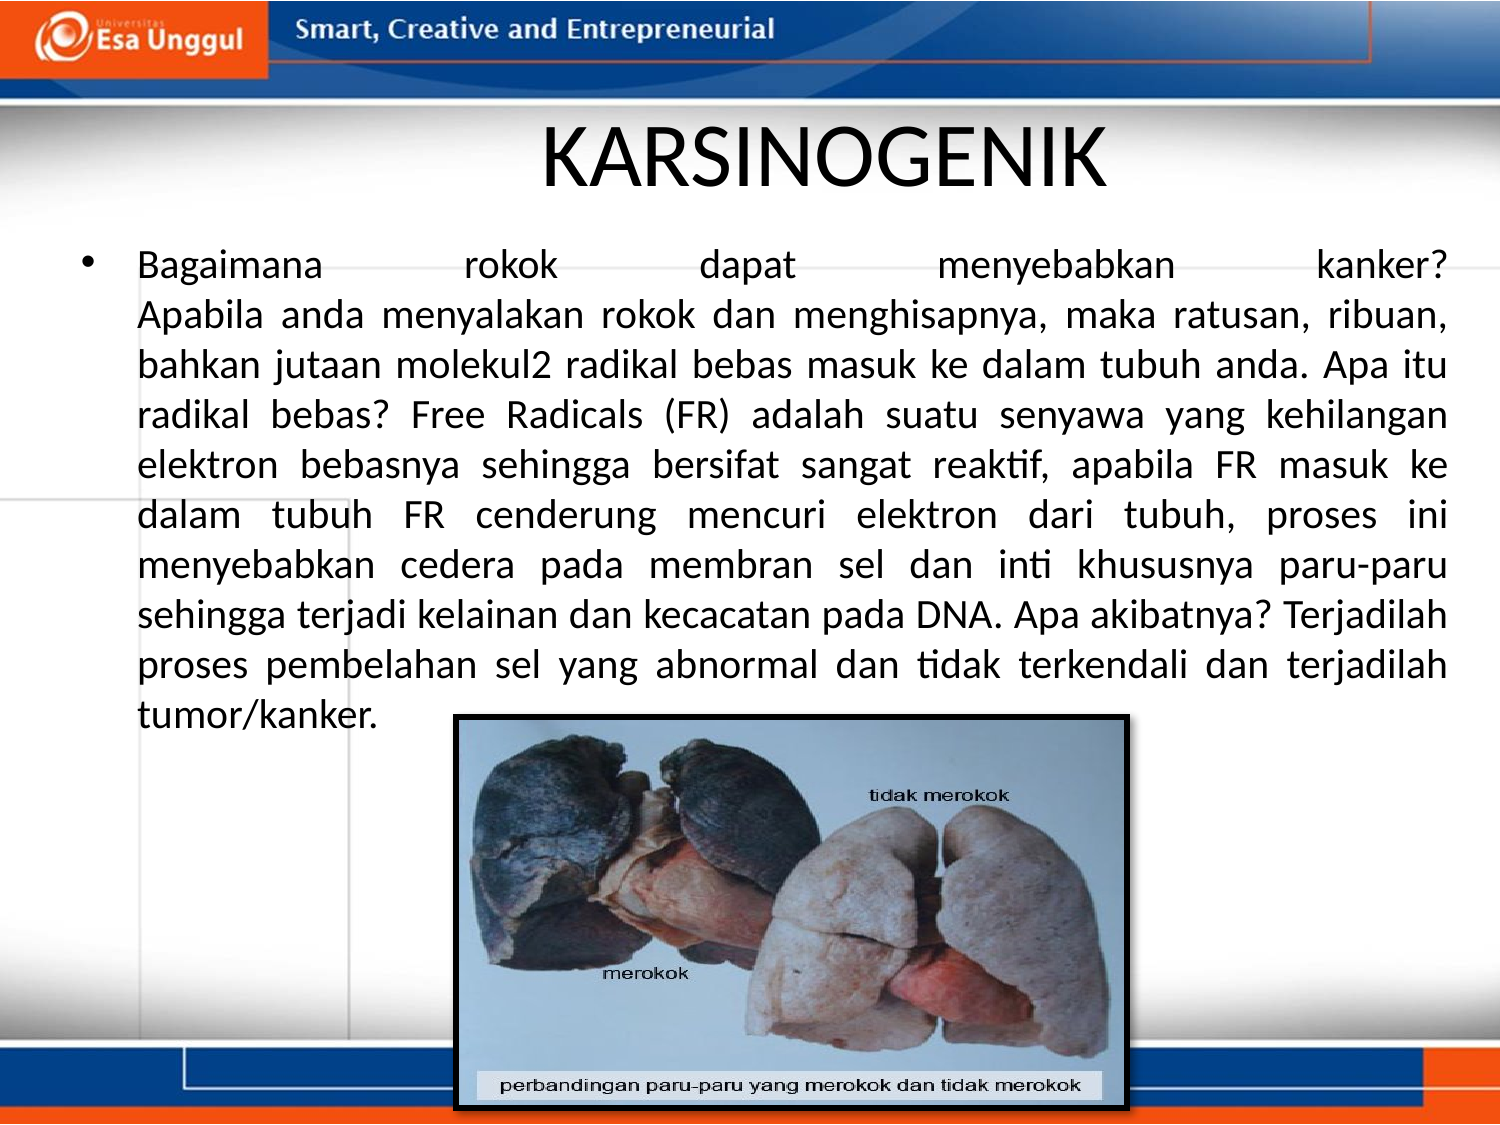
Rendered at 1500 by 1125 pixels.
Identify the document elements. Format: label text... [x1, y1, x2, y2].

list Bagaimana rokok dapat menyebabkan kanker? Apabila anda menyalakan rokok dan menghisapnya, maka ratusan, ribuan, bahkan jutaan molekul2 radikal bebas masuk ke dalam tubuh anda. Apa itu radikal bebas? Free Radicals (FR) adalah suatu senyawa yang kehilangan elektron bebasnya sehingga bersifat sangat reaktif, apabila FR masuk ke dalam tubuh FR cenderung mencuri elektron dari tubuh, proses ini menyebabkan cedera pada membran sel dan inti khususnya paru-paru sehingga terjadi kelainan dan kecacatan pada DNA. Apa akibatnya? Terjadilah proses pembelahan sel yang abnormal dan tidak terkendali dan terjadilah tumor/kanker. [66, 229, 1464, 935]
title KARSINOGENIK [150, 87, 1500, 275]
picture [0, 1, 1500, 1124]
picture [458, 719, 1125, 1106]
